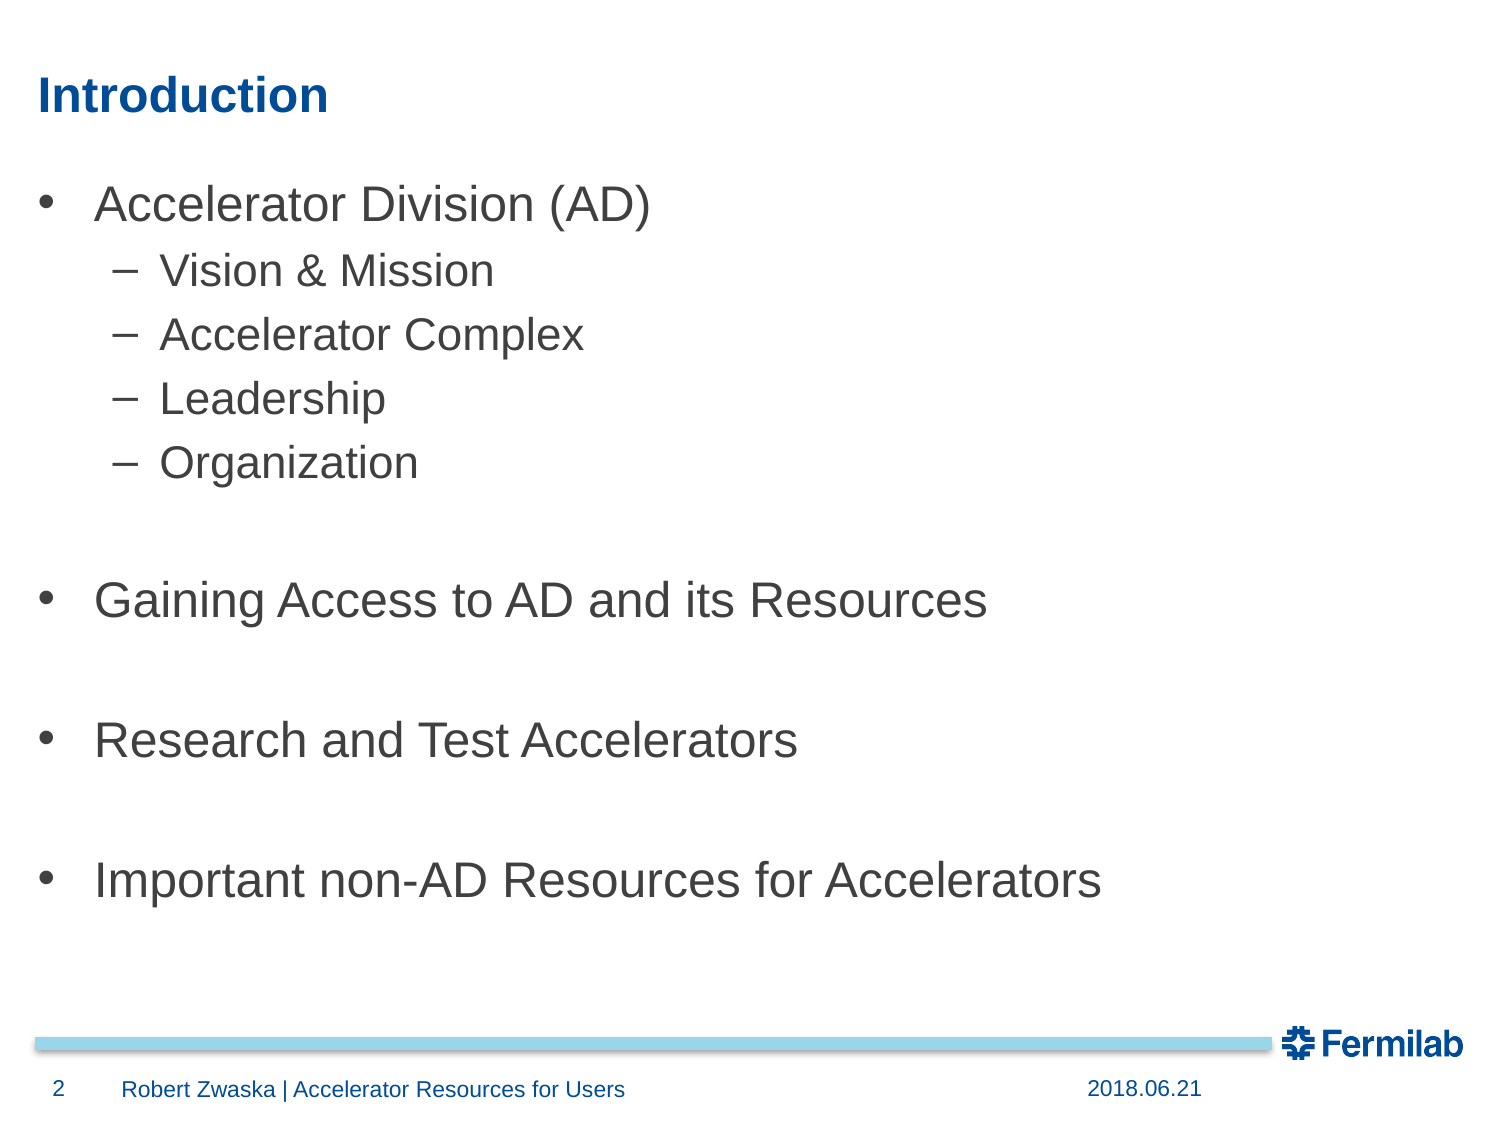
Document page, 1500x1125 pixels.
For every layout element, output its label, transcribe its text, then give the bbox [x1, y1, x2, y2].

picture [1282, 1026, 1463, 1060]
list Accelerator Division (AD) Vision & Mission Accelerator Complex Leadership Organization Gaining Access to AD and its Resources Research and Test Accelerators Important non-AD Resources for Accelerators [37, 171, 1461, 990]
title Introduction [37, 17, 1463, 123]
